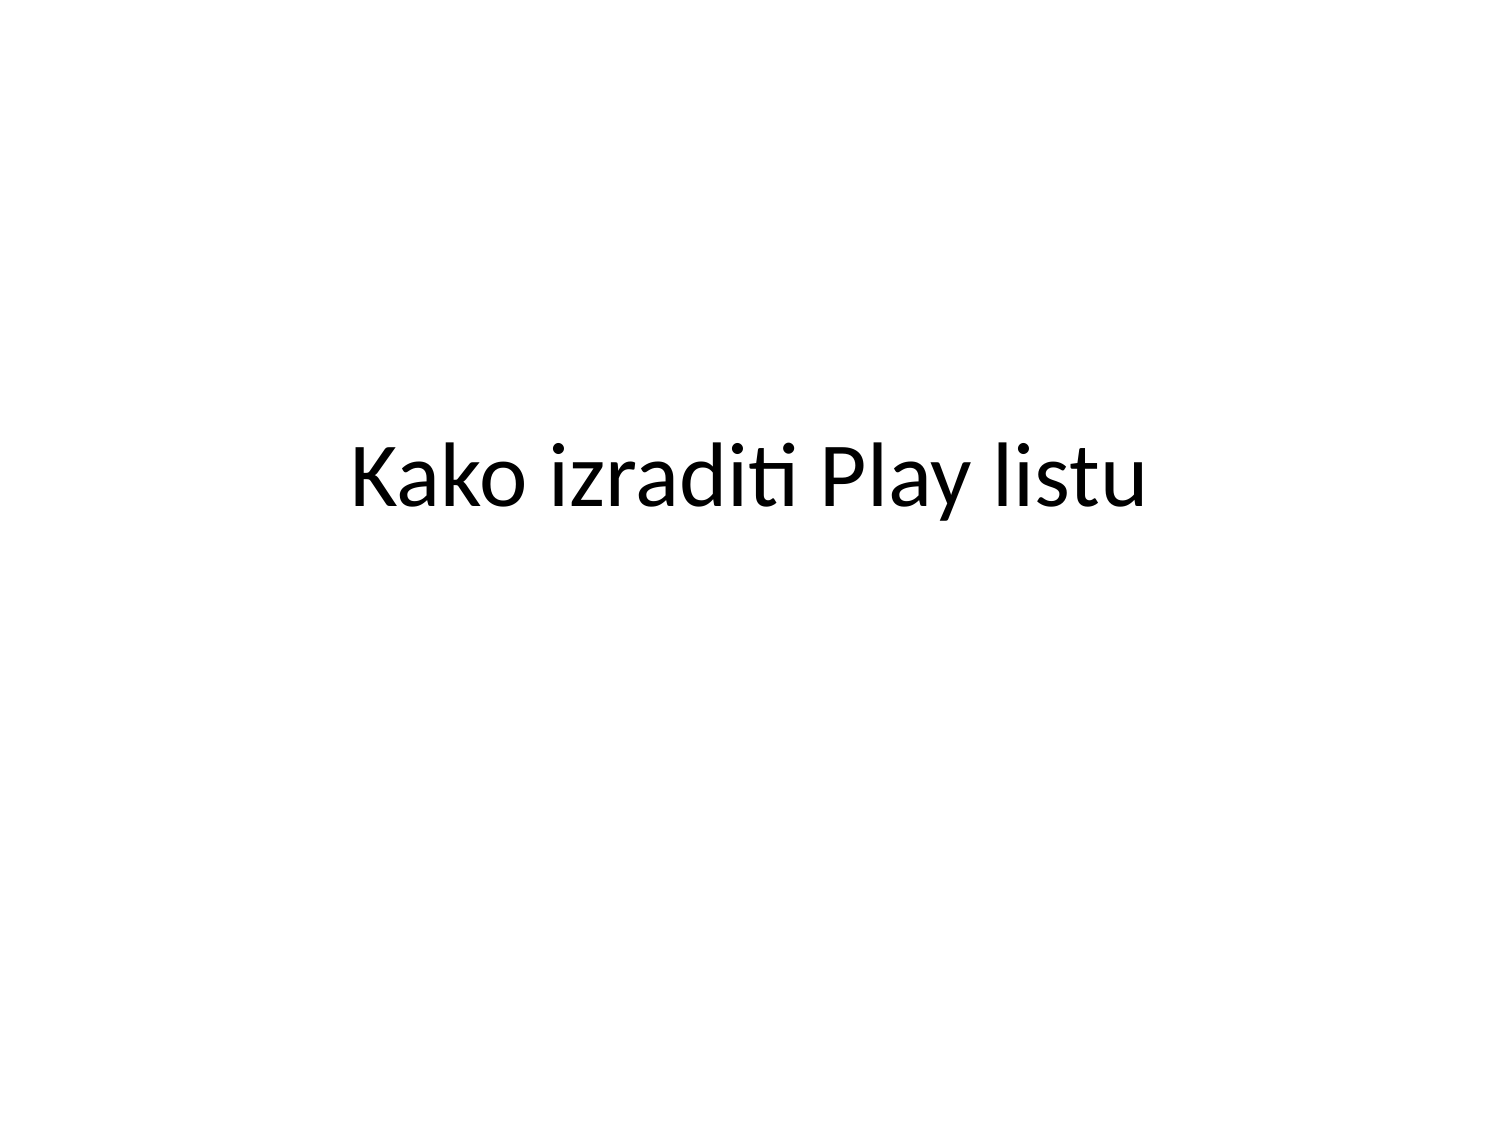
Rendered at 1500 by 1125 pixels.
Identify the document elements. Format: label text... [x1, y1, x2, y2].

title Kako izraditi Play listu [112, 349, 1388, 591]
